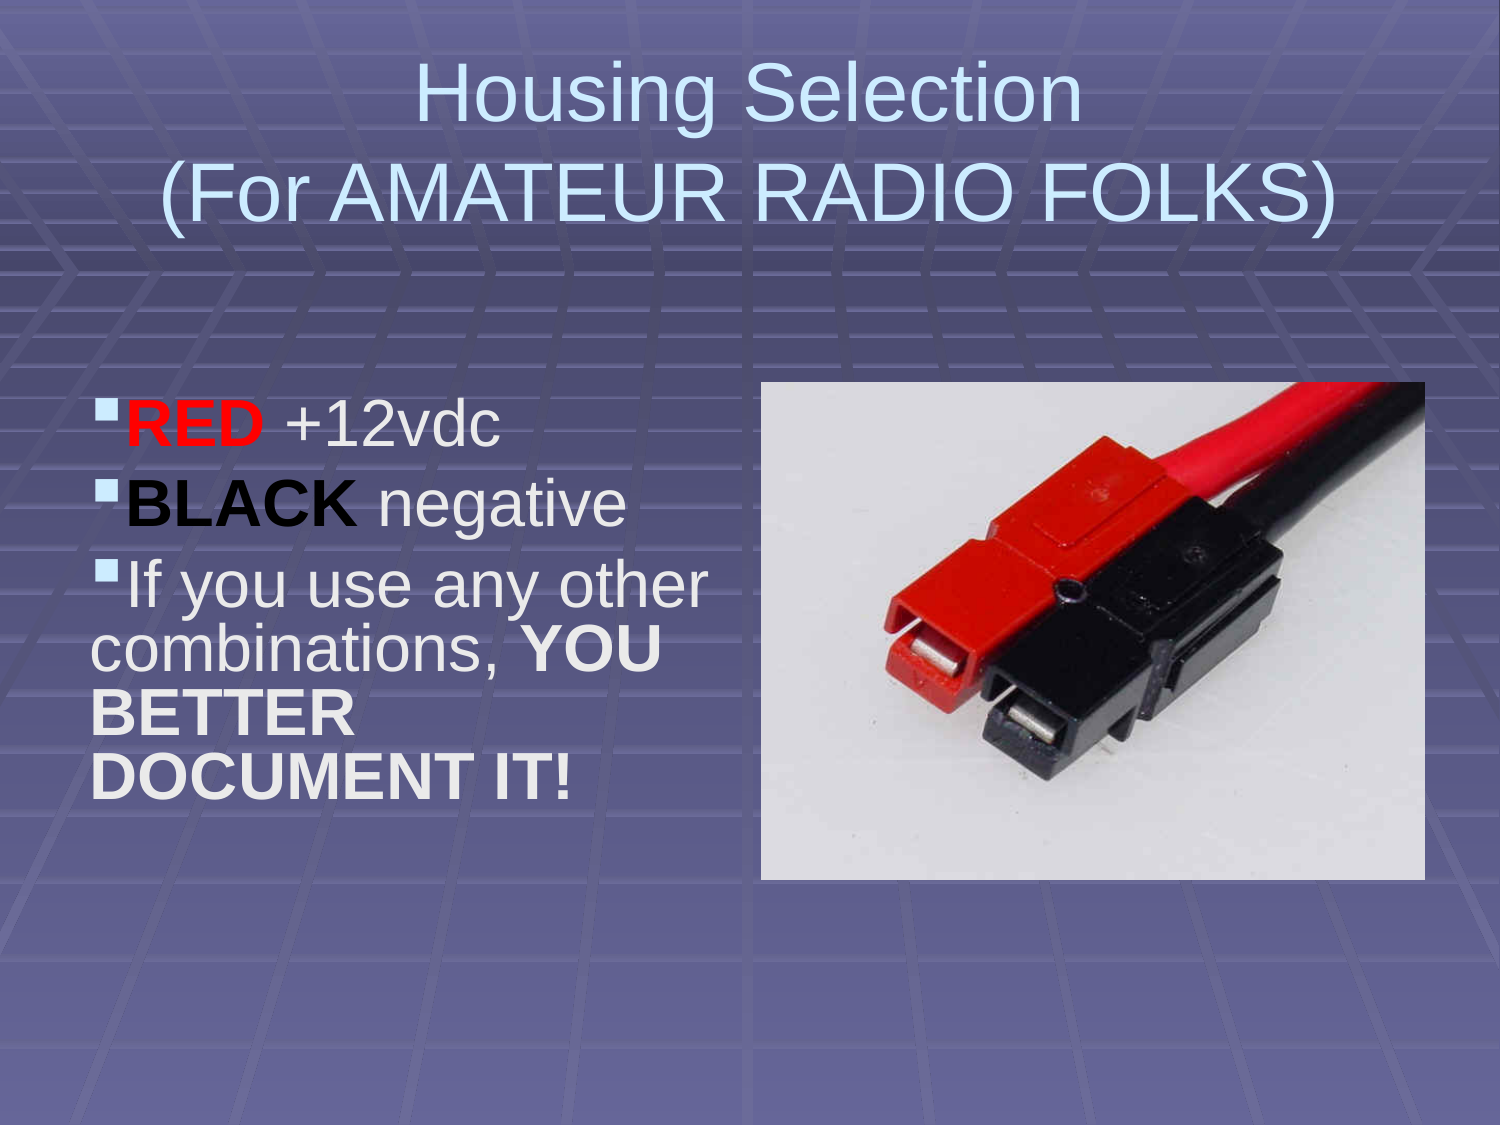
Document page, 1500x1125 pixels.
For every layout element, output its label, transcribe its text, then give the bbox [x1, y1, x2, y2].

picture [761, 382, 1425, 880]
title Housing Selection (For AMATEUR RADIO FOLKS) [74, 44, 1425, 233]
list RED +12vdc BLACK negative If you use any other combinations, YOU BETTER DOCUMENT IT! [75, 387, 738, 838]
